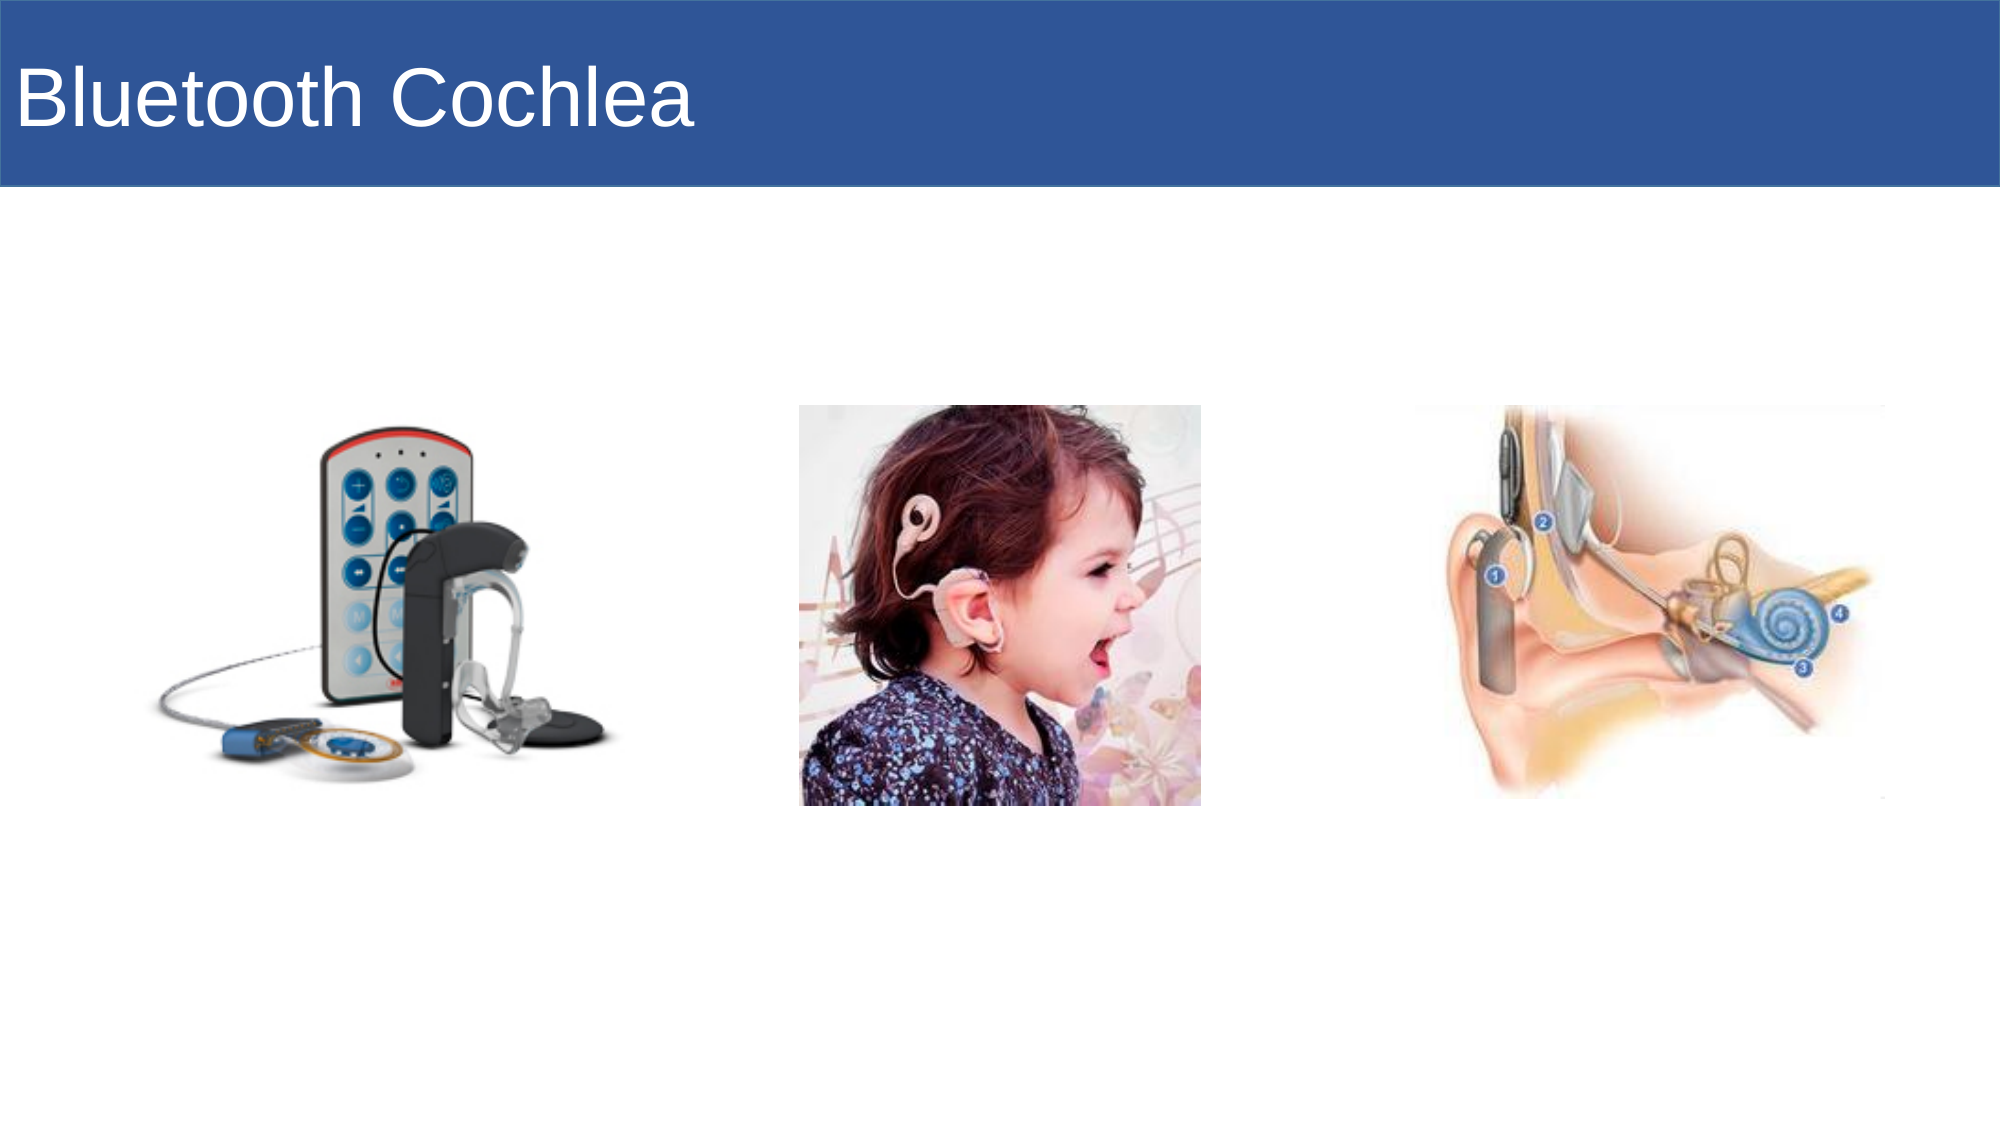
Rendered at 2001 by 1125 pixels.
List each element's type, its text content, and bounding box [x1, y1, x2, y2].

picture [1414, 405, 1885, 799]
text_box Bluetooth Cochlea [0, 0, 2000, 187]
picture [102, 366, 673, 846]
picture [799, 405, 1201, 806]
